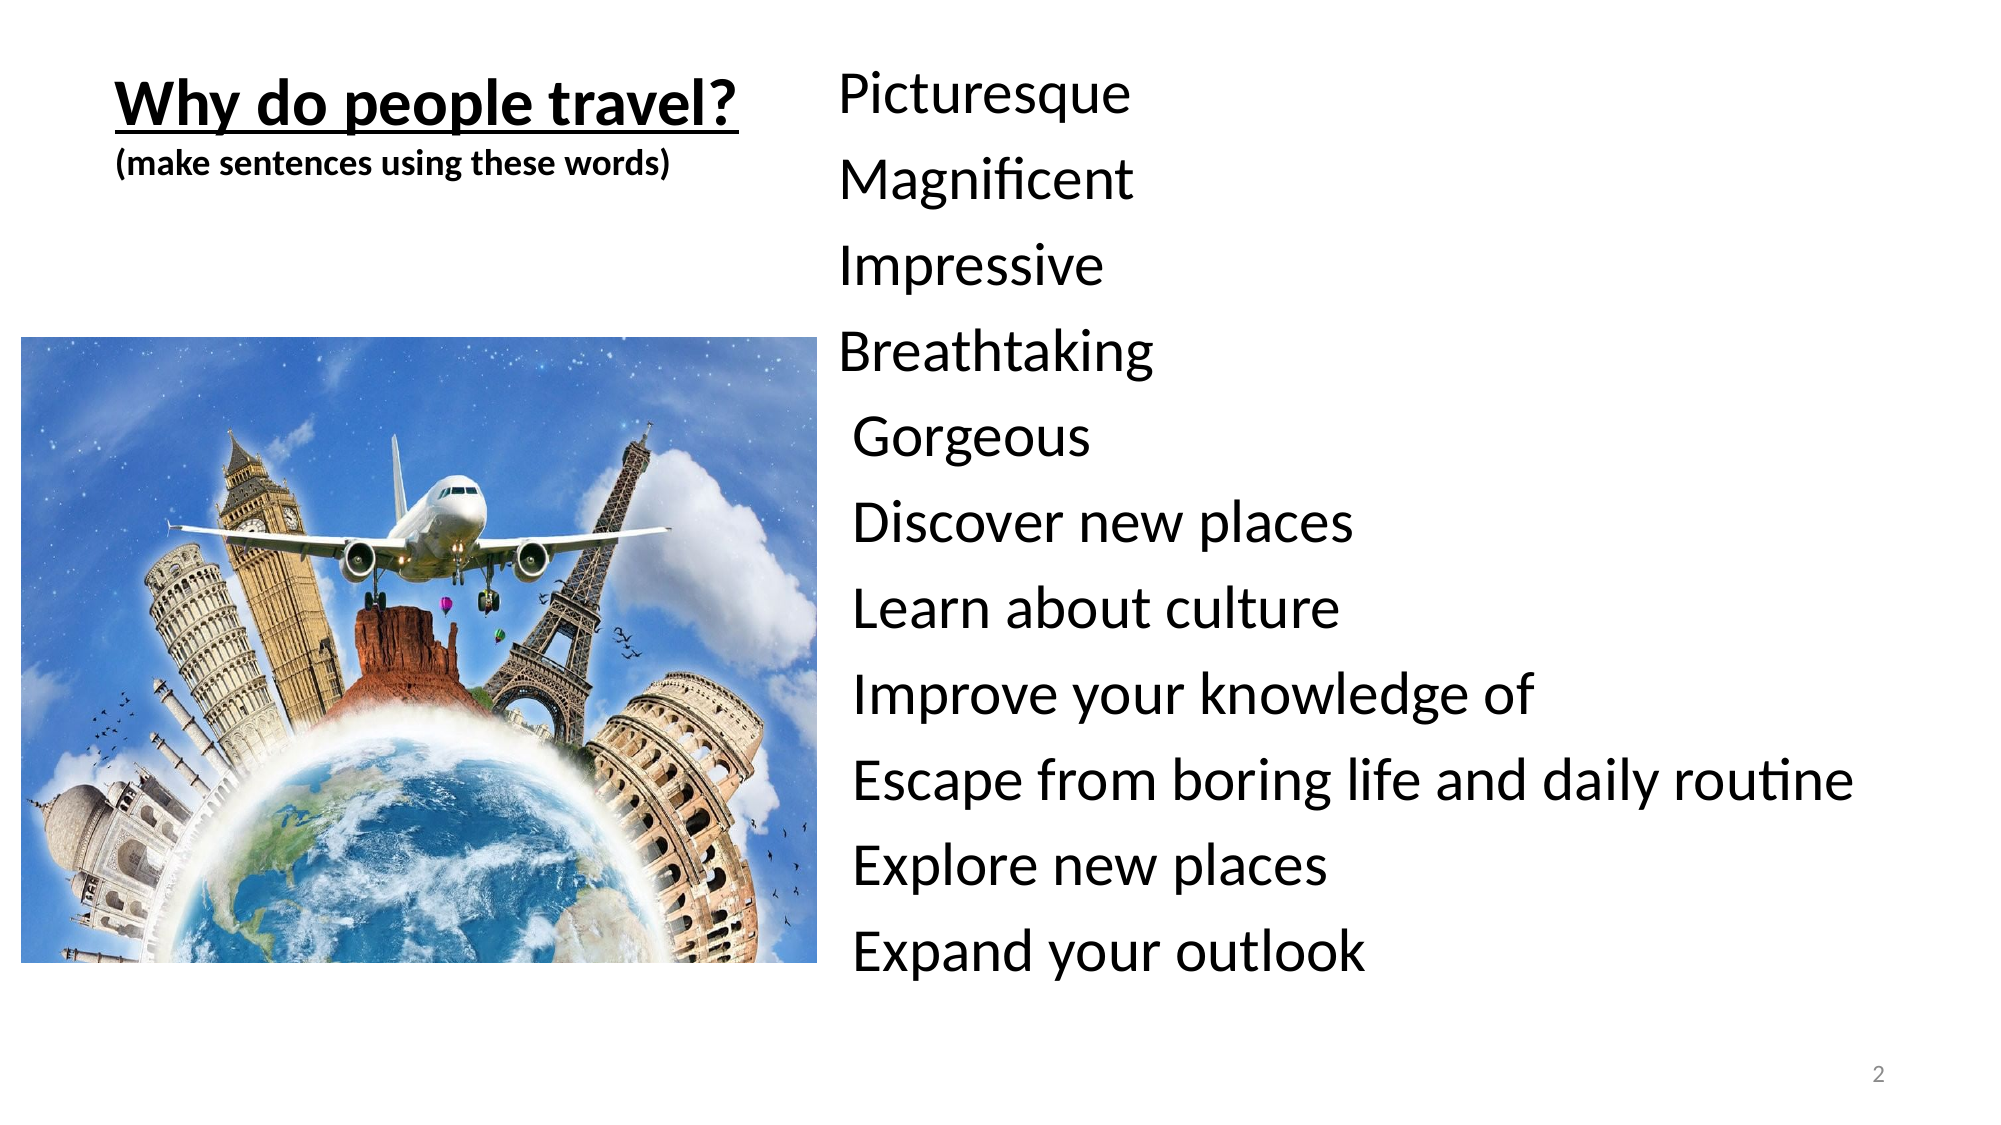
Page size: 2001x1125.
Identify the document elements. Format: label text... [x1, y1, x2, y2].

picture [21, 337, 817, 963]
title Why do people travel? (make sentences using these words) [99, 44, 758, 236]
list Picturesque Magnificent Impressive Breathtaking Gorgeous Discover new places Learn about culture Improve your knowledge of Escape from boring life and daily routine Explore new places Expand your outlook [781, 44, 1900, 1005]
slide_number 2 [1433, 1042, 1900, 1103]
